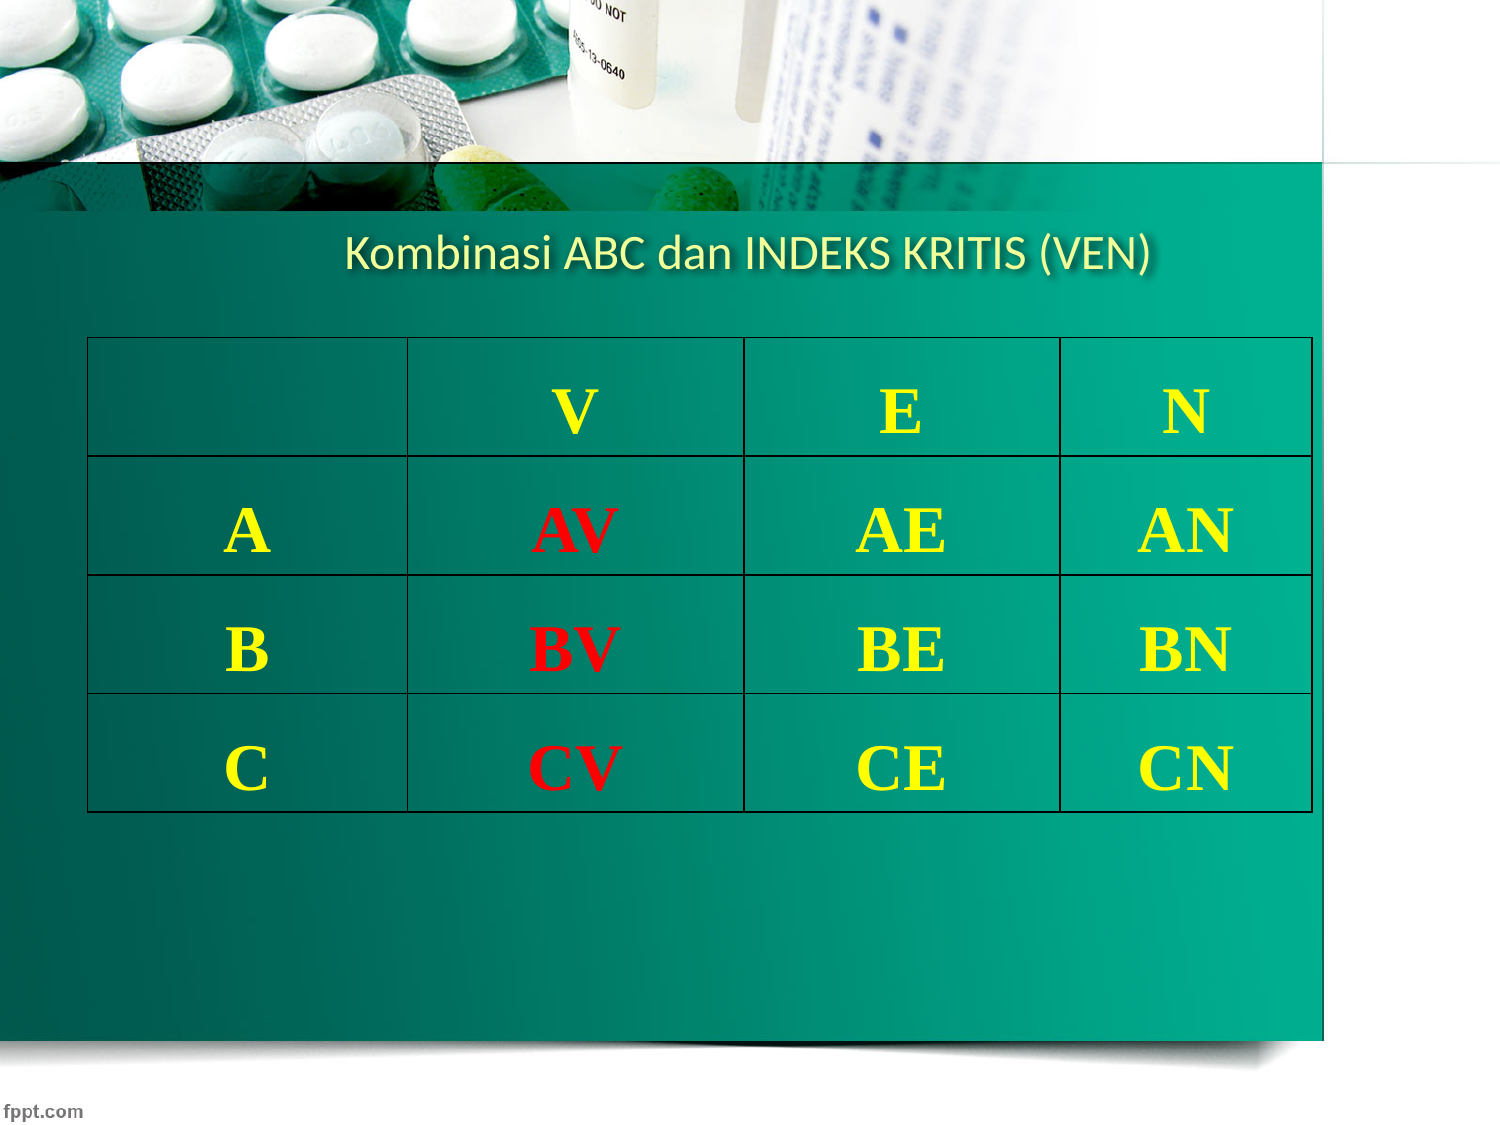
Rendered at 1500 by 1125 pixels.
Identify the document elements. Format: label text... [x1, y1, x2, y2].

table_header N [1061, 338, 1311, 455]
table_cell C [88, 694, 407, 811]
picture [0, 0, 1500, 1125]
table_cell AE [745, 457, 1059, 574]
table_cell A [88, 457, 407, 574]
table_cell BE [745, 576, 1059, 693]
table_cell CE [745, 694, 1059, 811]
table_cell AV [408, 457, 743, 574]
table_cell B [88, 576, 407, 693]
table_header E [745, 338, 1059, 455]
table_cell CN [1061, 694, 1311, 811]
table_cell BN [1061, 576, 1311, 693]
table_cell BV [408, 576, 743, 693]
table_header V [408, 338, 743, 455]
table_cell AN [1061, 457, 1311, 574]
table_cell CV [408, 694, 743, 811]
table_header [88, 338, 407, 455]
title Kombinasi ABC dan INDEKS KRITIS (VEN) [73, 211, 1424, 287]
